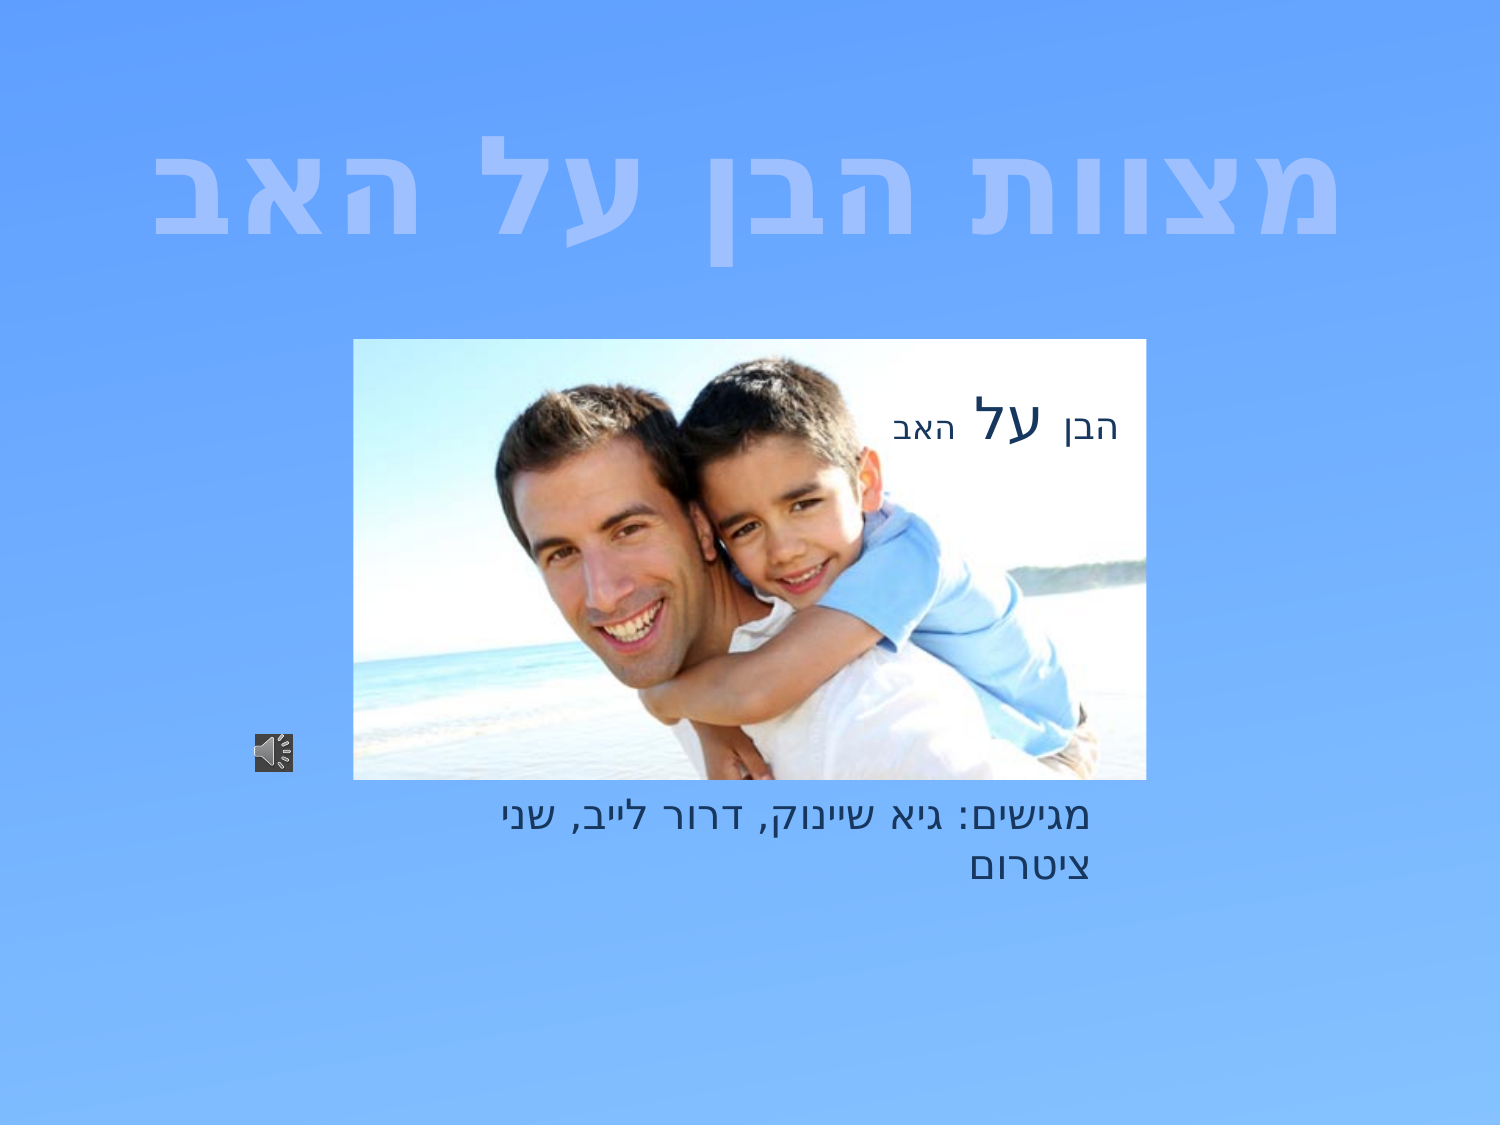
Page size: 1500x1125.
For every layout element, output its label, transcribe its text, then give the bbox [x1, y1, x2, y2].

text_box מגישים: גיא שיינוק, דרור לייב, שני ציטרום [353, 788, 1107, 895]
text_box מצוות הבן על האב [100, 90, 1400, 270]
picture [253, 732, 295, 774]
picture [353, 339, 1147, 781]
